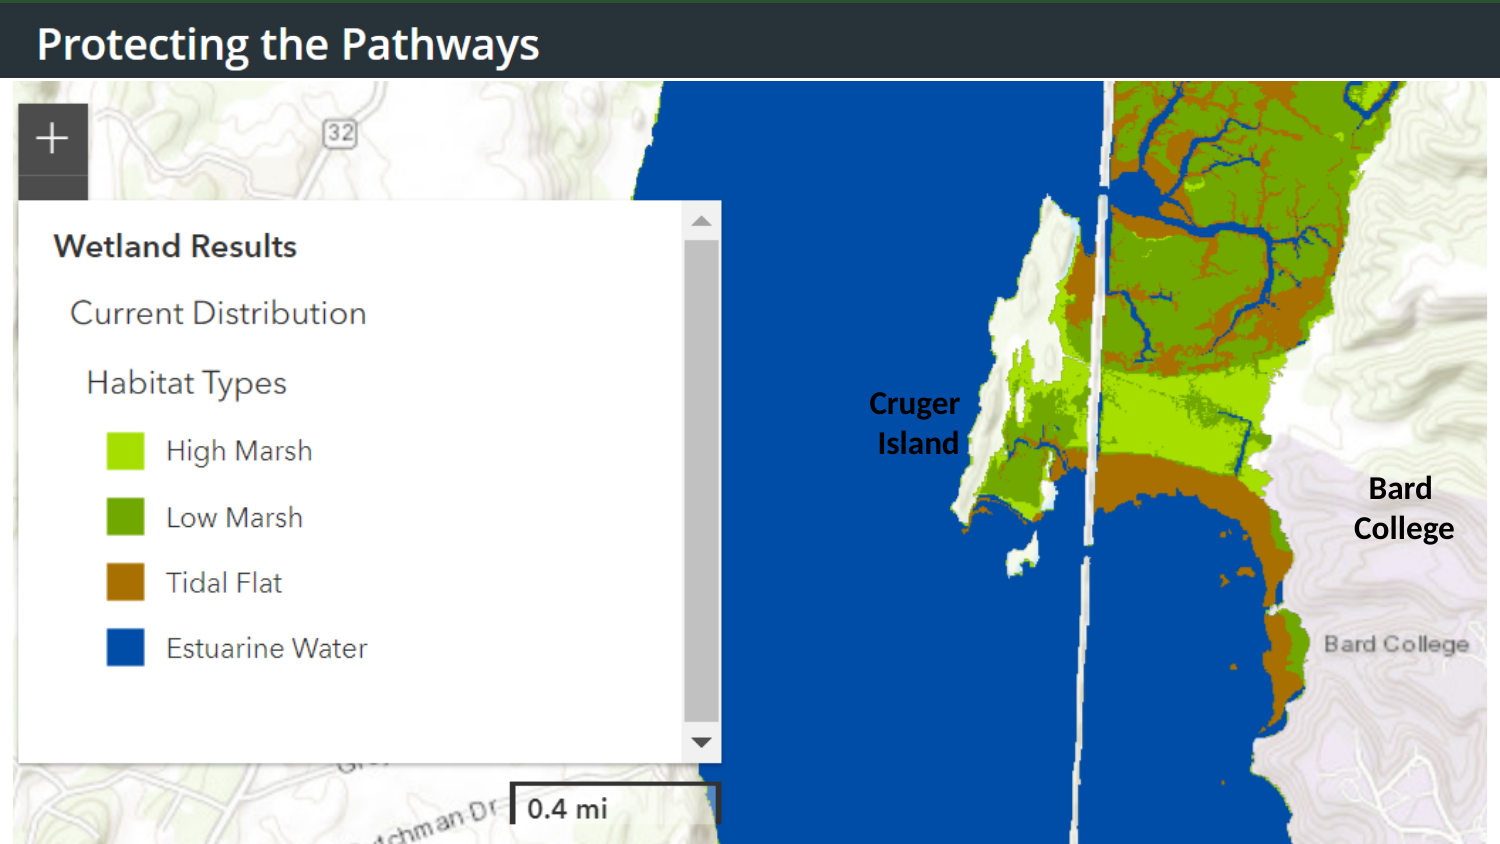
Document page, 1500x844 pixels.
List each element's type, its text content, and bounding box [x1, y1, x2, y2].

text_box Scenic Hudson.org [1093, 78, 1498, 153]
picture [12, 81, 1488, 844]
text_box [854, 373, 1471, 555]
picture [0, 3, 1500, 78]
